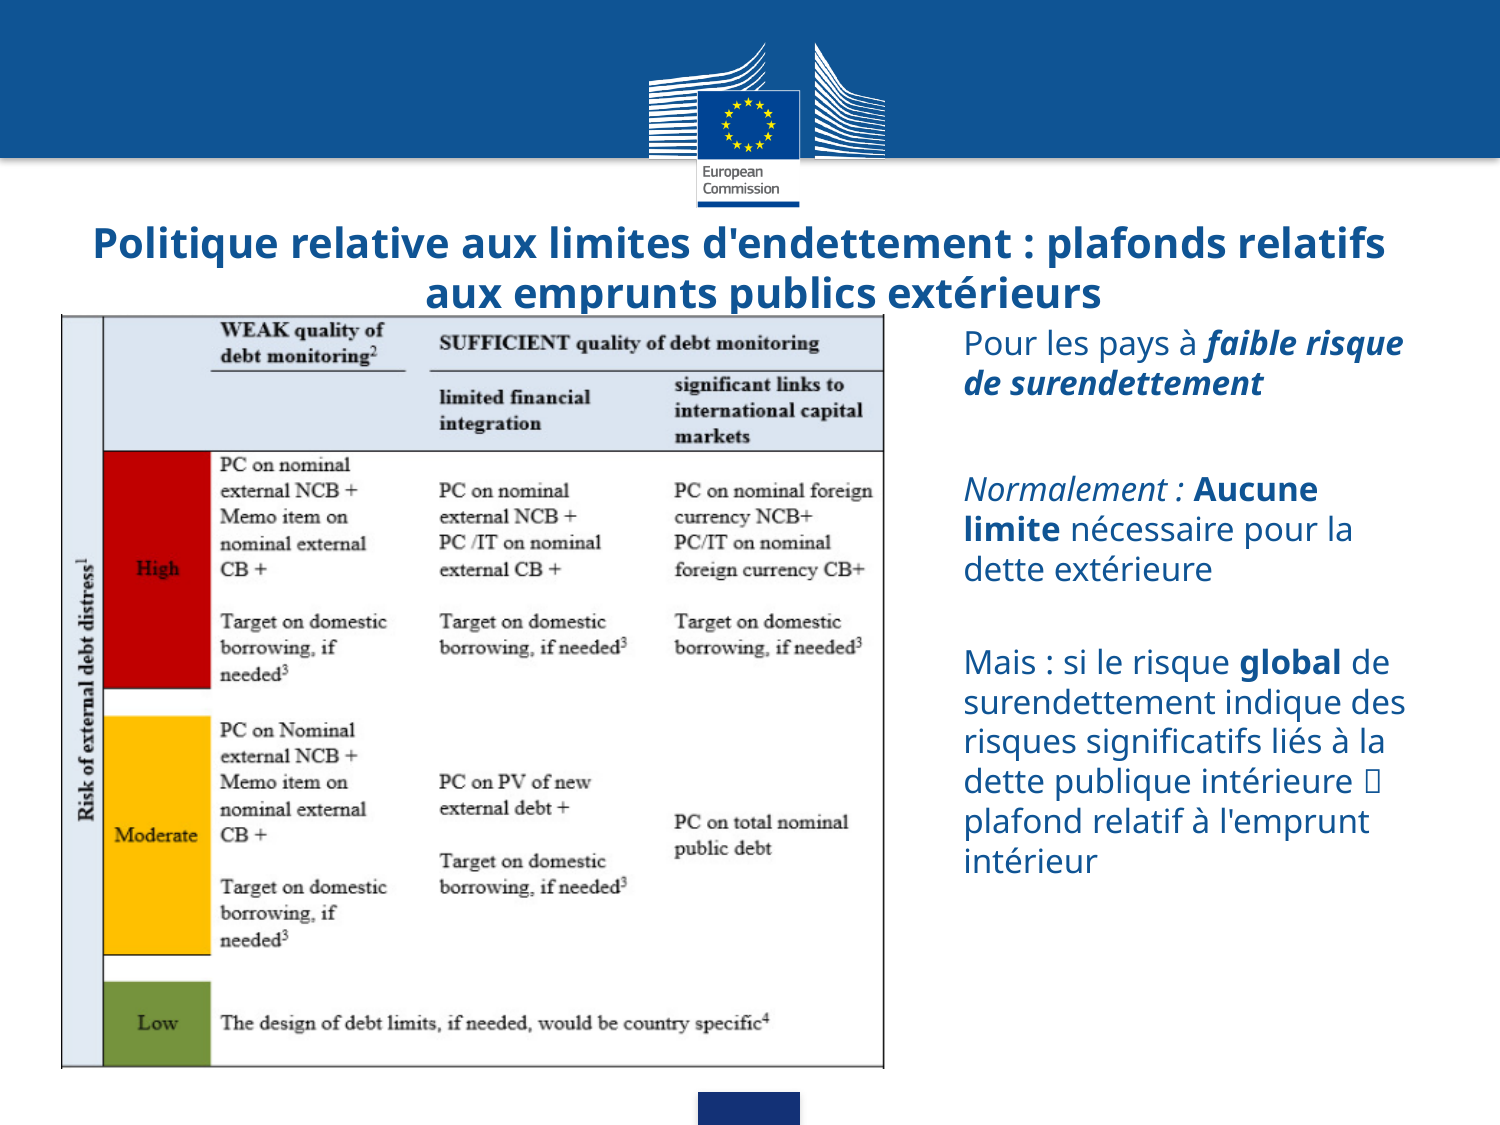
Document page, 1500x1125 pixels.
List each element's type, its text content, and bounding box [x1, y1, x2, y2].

title Politique relative aux limites d'endettement : plafonds relatifs aux emprunts publics extérieurs [64, 219, 1415, 315]
picture [649, 42, 885, 208]
picture [61, 314, 886, 1069]
list Pour les pays à faible risque de surendettement Normalement : Aucune limite nécessaire pour la dette extérieure Mais : si le risque global de surendettement indique des risques significatifs liés à la dette publique intérieure  plafond relatif à l'emprunt intérieur [889, 314, 1427, 1083]
